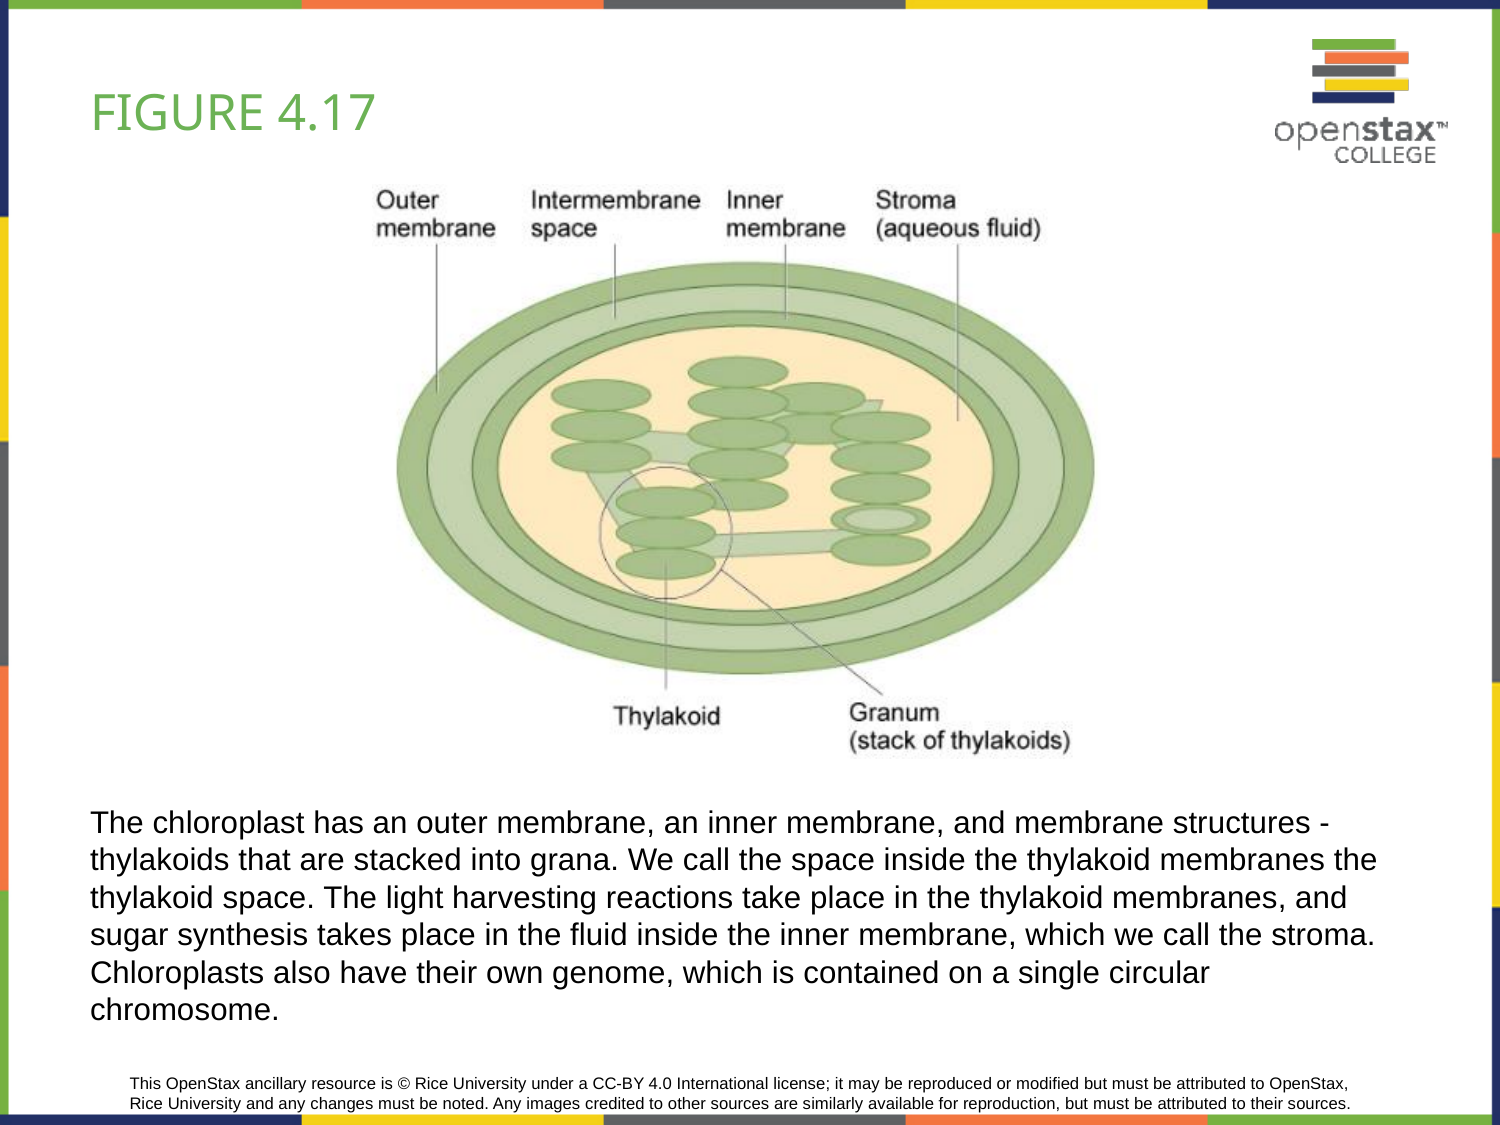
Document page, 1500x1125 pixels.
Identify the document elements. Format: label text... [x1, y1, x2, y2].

list The chloroplast has an outer membrane, an inner membrane, and membrane structures - thylakoids that are stacked into grana. We call the space inside the thylakoid membranes the thylakoid space. The light harvesting reactions take place in the thylakoid membranes, and sugar synthesis takes place in the fluid inside the inner membrane, which we call the stroma. Chloroplasts also have their own genome, which is contained on a single circular chromosome. [75, 794, 1398, 986]
footer This OpenStax ancillary resource is © Rice University under a CC-BY 4.0 International license; it may be reproduced or modified but must be attributed to OpenStax, Rice University and any changes must be noted. Any images credited to other sources are similarly available for reproduction, but must be attributed to their sources. [114, 1065, 1398, 1112]
title FIGURE 4.17 [75, 39, 1272, 148]
picture [0, 0, 1500, 1125]
